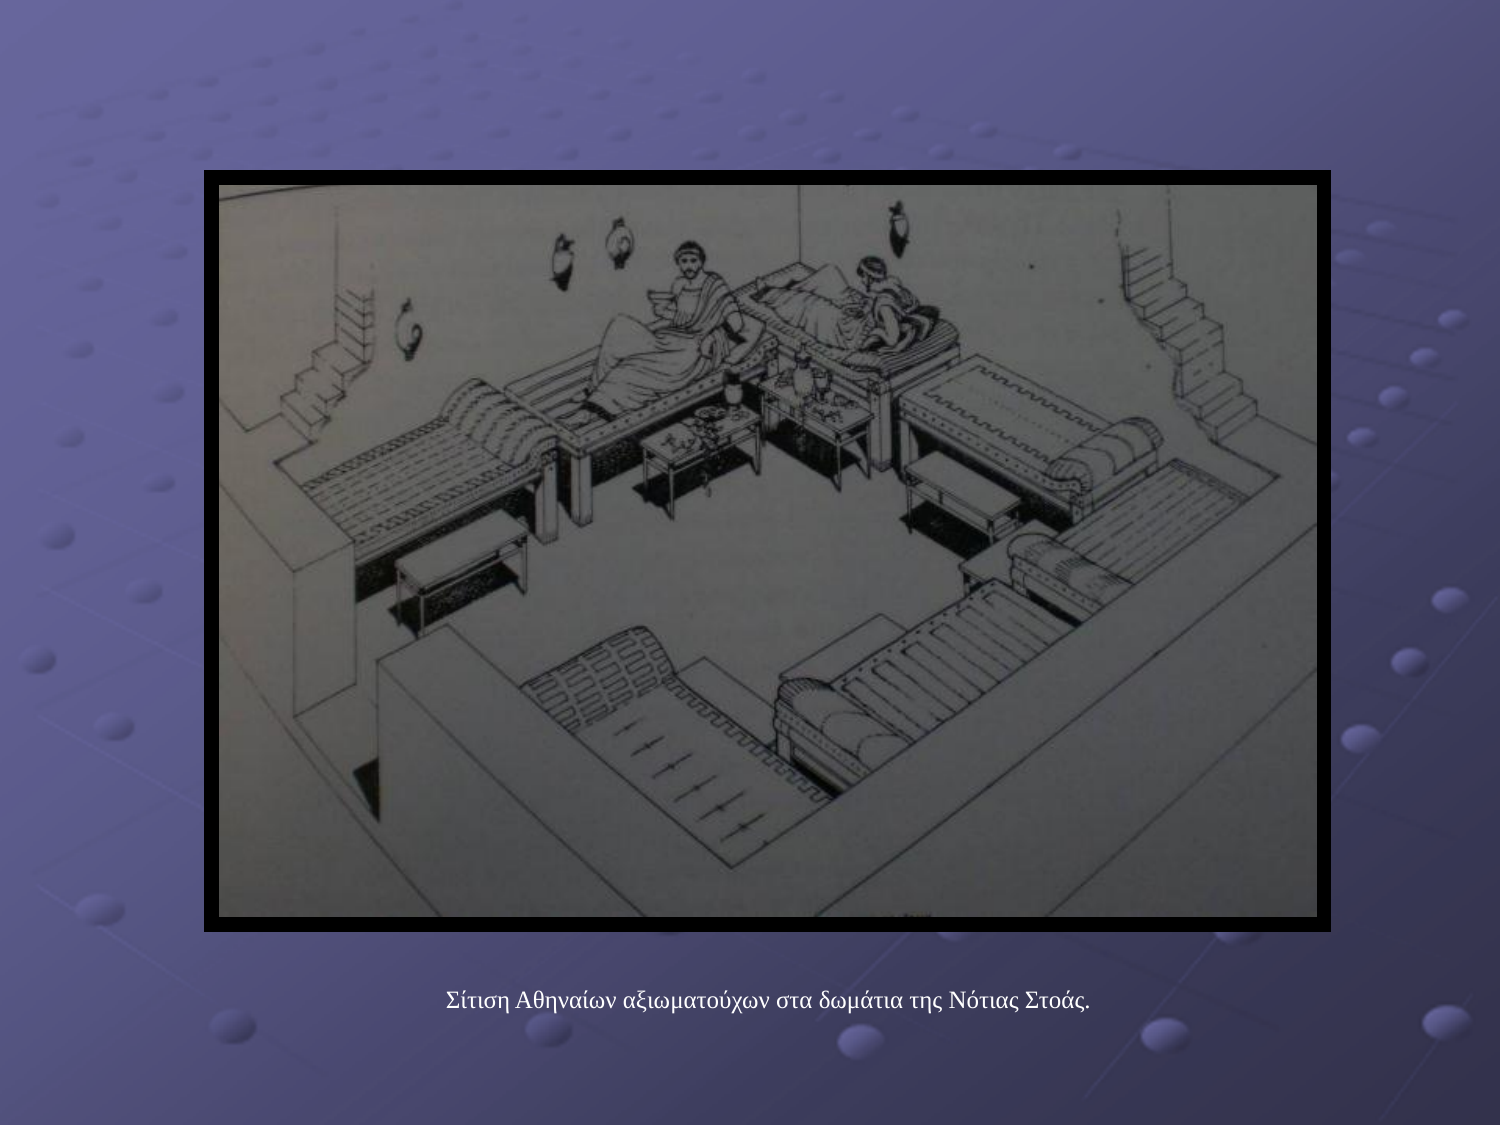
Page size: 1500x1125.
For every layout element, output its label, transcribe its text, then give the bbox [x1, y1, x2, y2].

picture [0, 0, 1500, 1125]
text_box Σίτιση Αθηναίων αξιωματούχων στα δωμάτια της Νότιας Στοάς. [430, 975, 1184, 1021]
